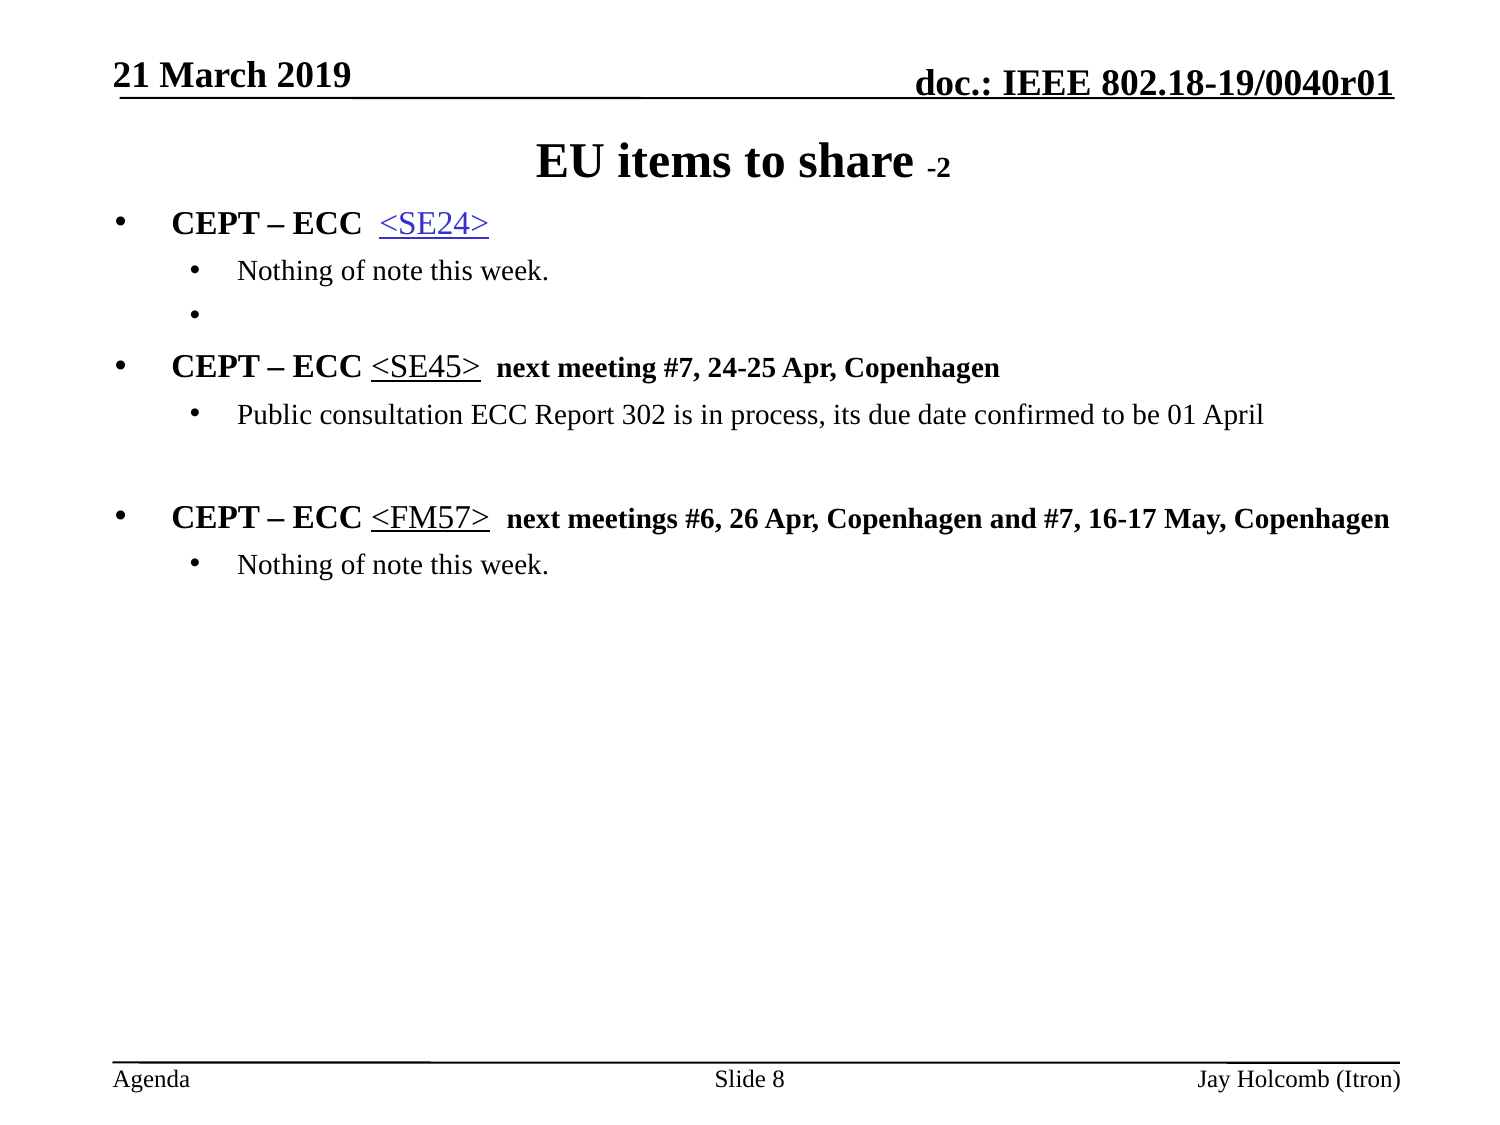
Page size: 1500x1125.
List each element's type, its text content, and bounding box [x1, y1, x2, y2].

list CEPT – ECC <SE24> Nothing of note this week. CEPT – ECC <SE45> next meeting #7, 24-25 Apr, Copenhagen Public consultation ECC Report 302 is in process, its due date confirmed to be 01 April CEPT – ECC <FM57> next meetings #6, 26 Apr, Copenhagen and #7, 16-17 May, Copenhagen Nothing of note this week. [99, 193, 1463, 1063]
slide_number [112, 49, 488, 95]
footer Jay Holcomb (Itron) [878, 1061, 1402, 1093]
title EU items to share -2 [112, 100, 1388, 193]
slide_number Slide 8 [699, 1061, 800, 1123]
